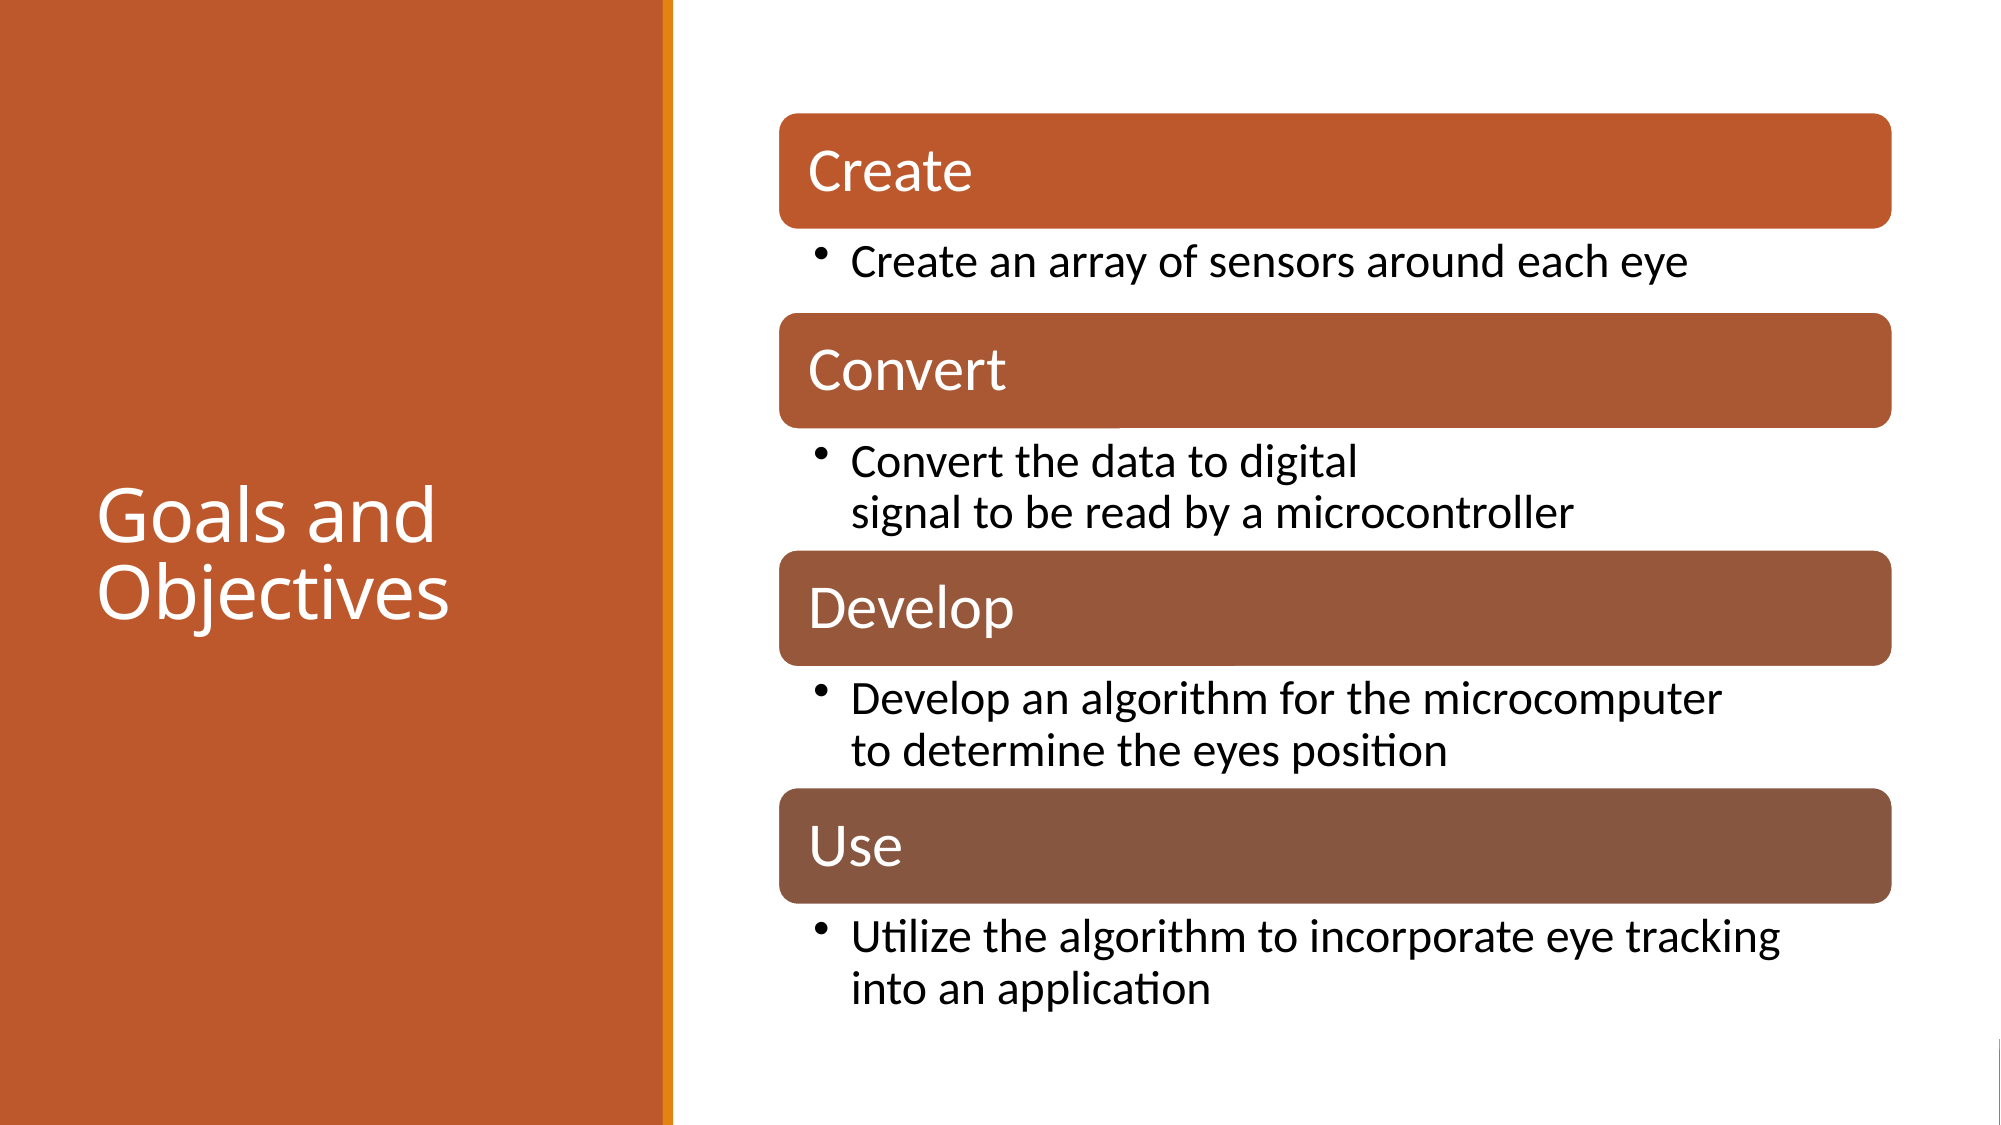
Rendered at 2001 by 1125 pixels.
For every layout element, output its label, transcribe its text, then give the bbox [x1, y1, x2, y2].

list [777, 104, 1894, 1033]
text_box [661, 0, 674, 1125]
text_box [0, 0, 661, 1125]
title Goals and Objectives [80, 84, 587, 1032]
text_box [674, 0, 2000, 1125]
